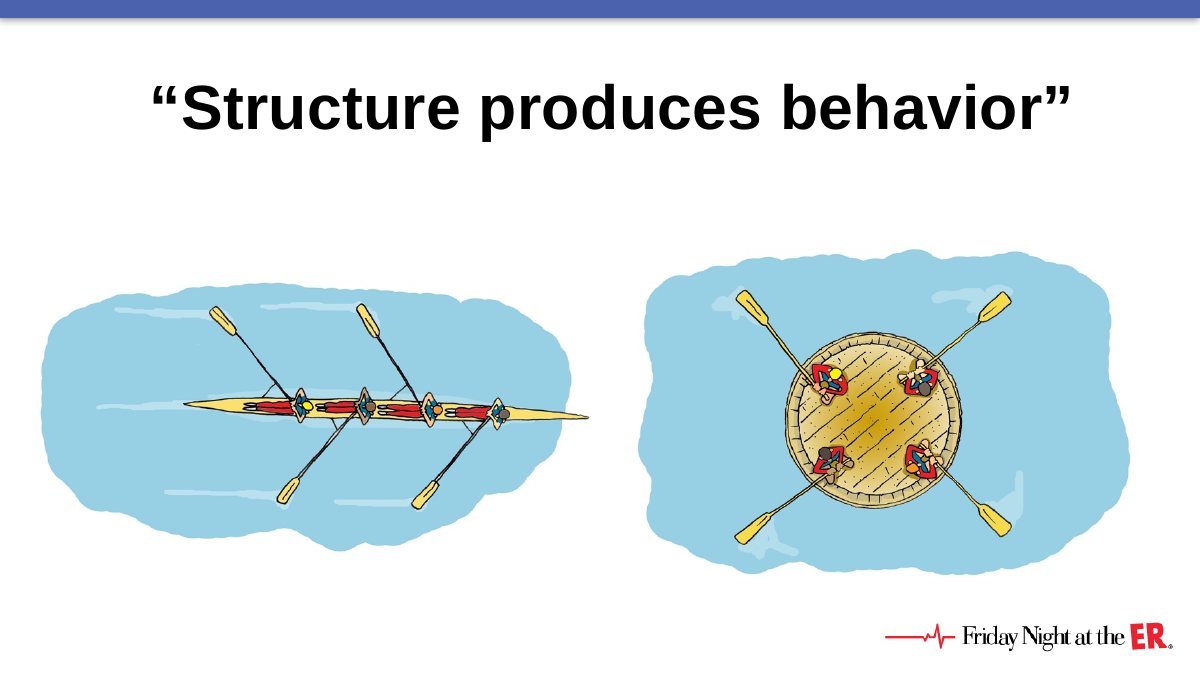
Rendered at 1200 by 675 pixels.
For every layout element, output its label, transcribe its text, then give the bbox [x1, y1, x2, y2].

title “Structure produces behavior” [102, 32, 1123, 178]
picture [21, 215, 1180, 659]
text_box [0, 0, 1200, 19]
